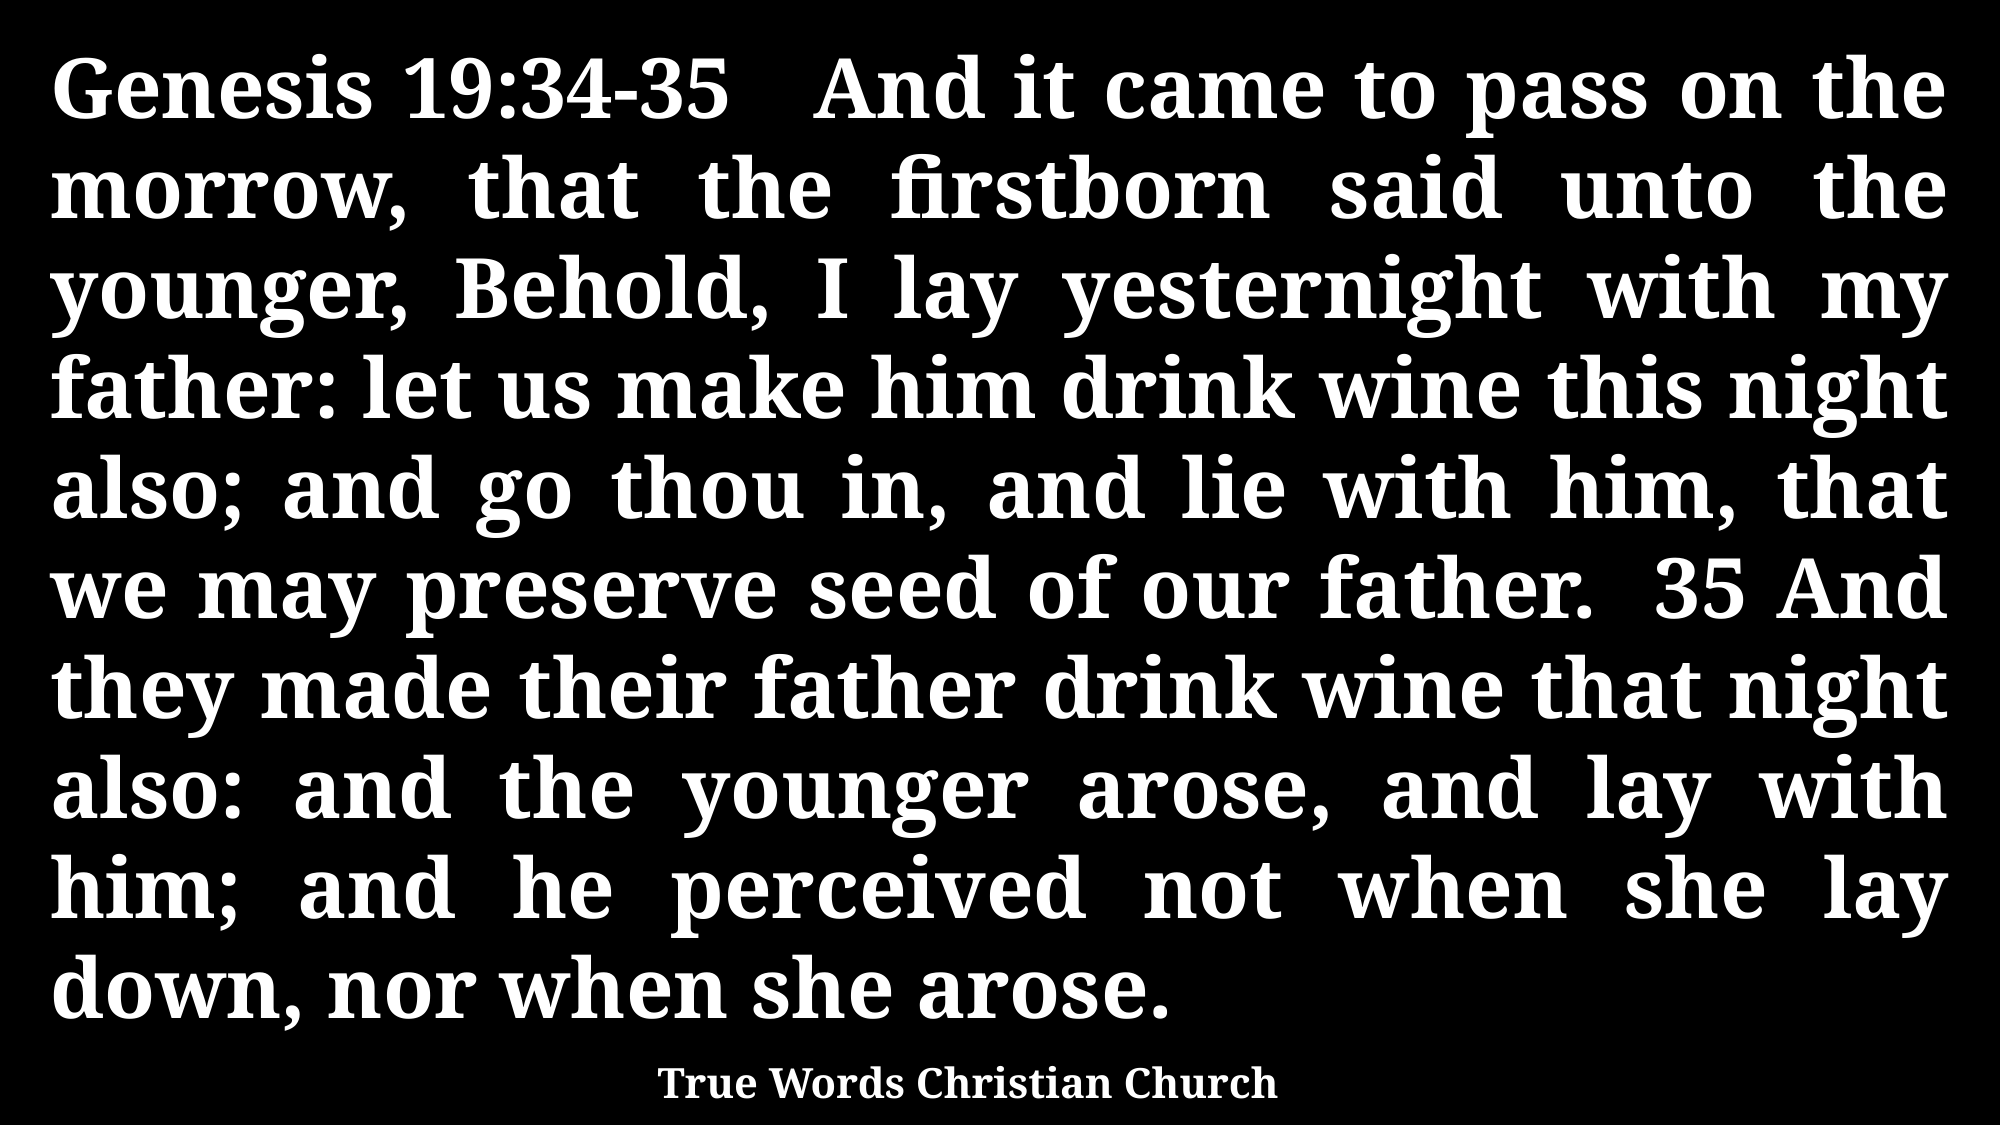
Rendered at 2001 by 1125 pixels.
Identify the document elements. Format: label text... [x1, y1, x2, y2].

text_box True Words Christian Church [642, 1049, 1294, 1114]
text_box Genesis 19:34-35 And it came to pass on the morrow, that the firstborn said unto the younger, Behold, I lay yesternight with my father: let us make him drink wine this night also; and go thou in, and lie with him, that we may preserve seed of our father. 35 And they made their father drink wine that night also: and the younger arose, and lay with him; and he perceived not when she lay down, nor when she arose. [35, 28, 1965, 1043]
